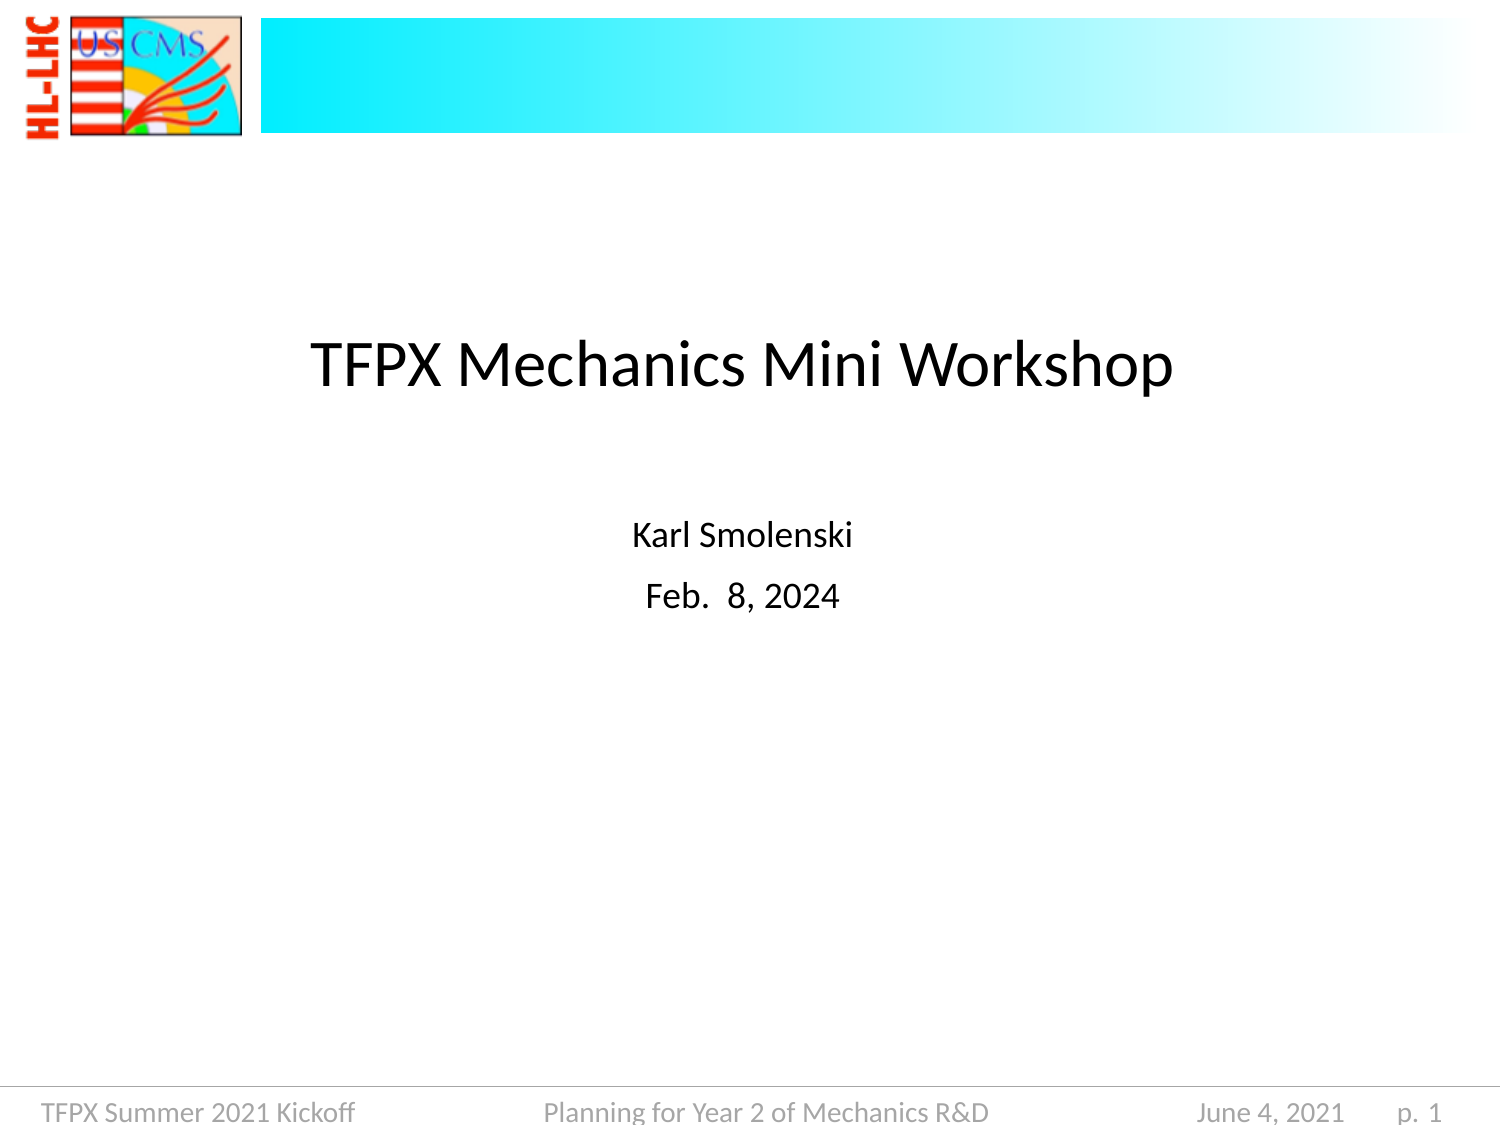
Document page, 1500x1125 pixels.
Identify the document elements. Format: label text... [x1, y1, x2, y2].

picture [14, 8, 242, 154]
list TFPX Mechanics Mini Workshop Karl Smolenski Feb. 8, 2024 [145, 321, 1341, 771]
